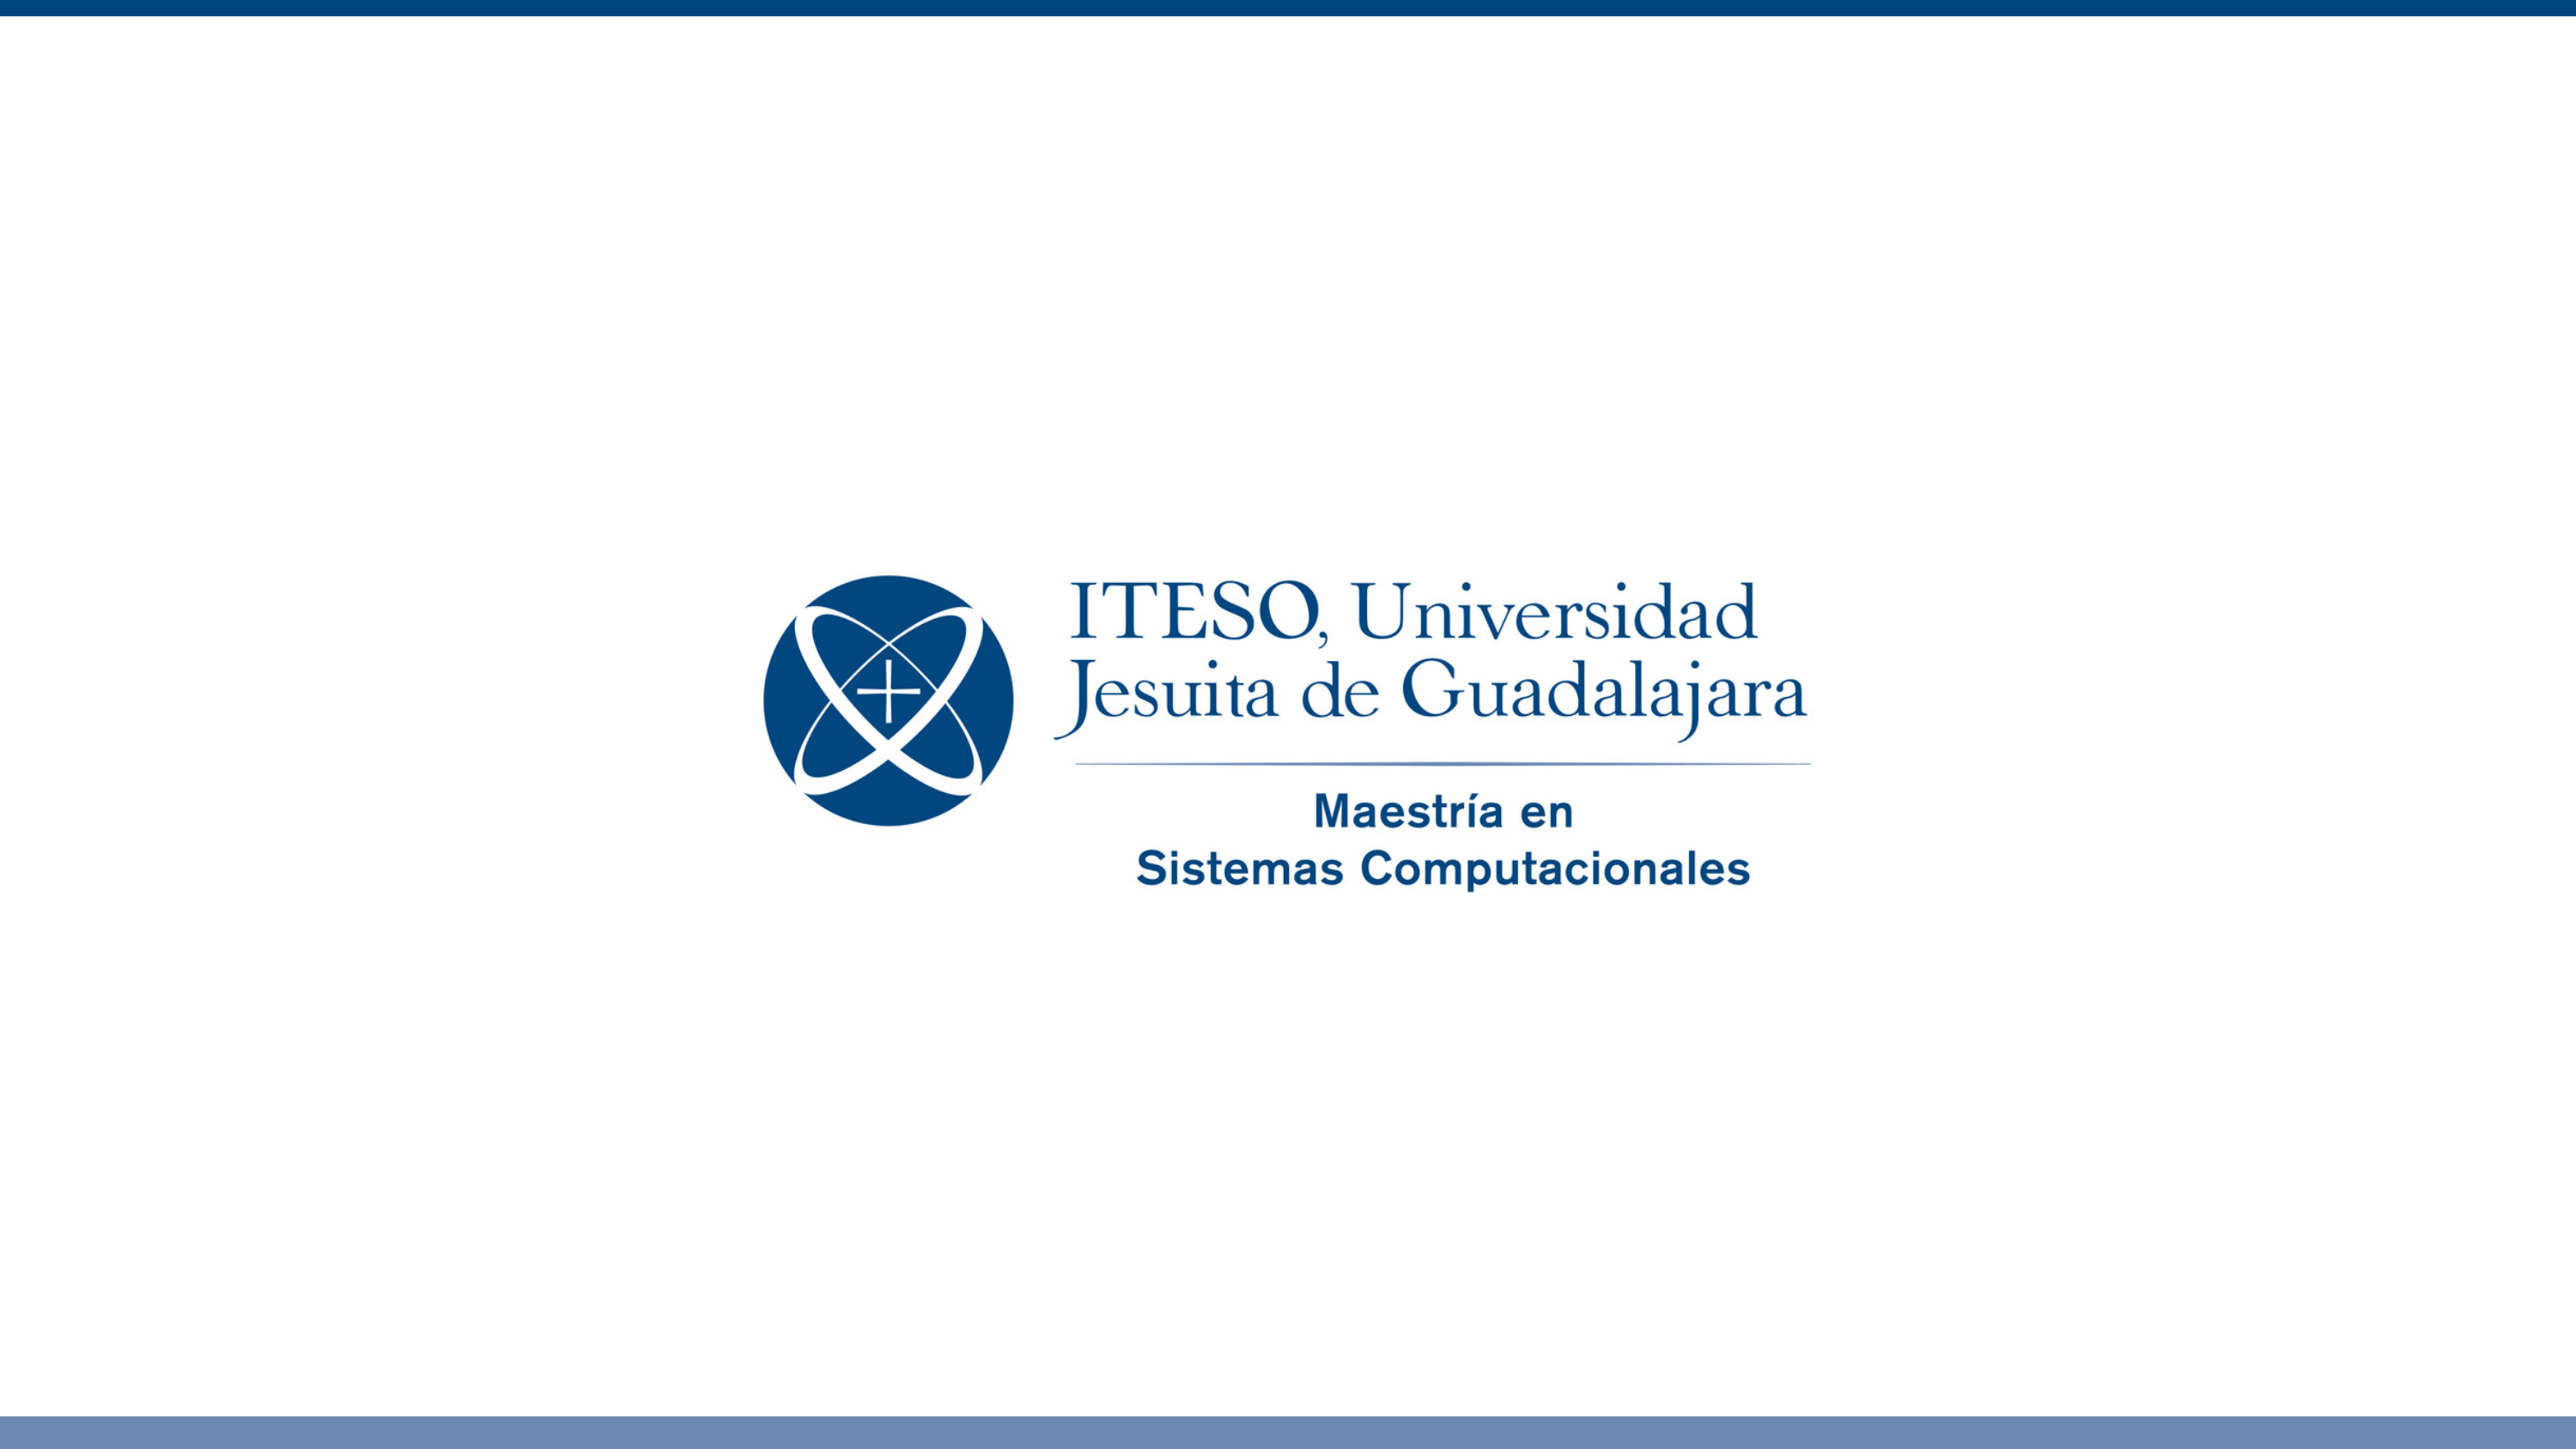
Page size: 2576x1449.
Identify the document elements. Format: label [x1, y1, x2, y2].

text_box [0, 1416, 2576, 1449]
text_box [0, 0, 2576, 16]
text_box [708, 537, 1868, 911]
